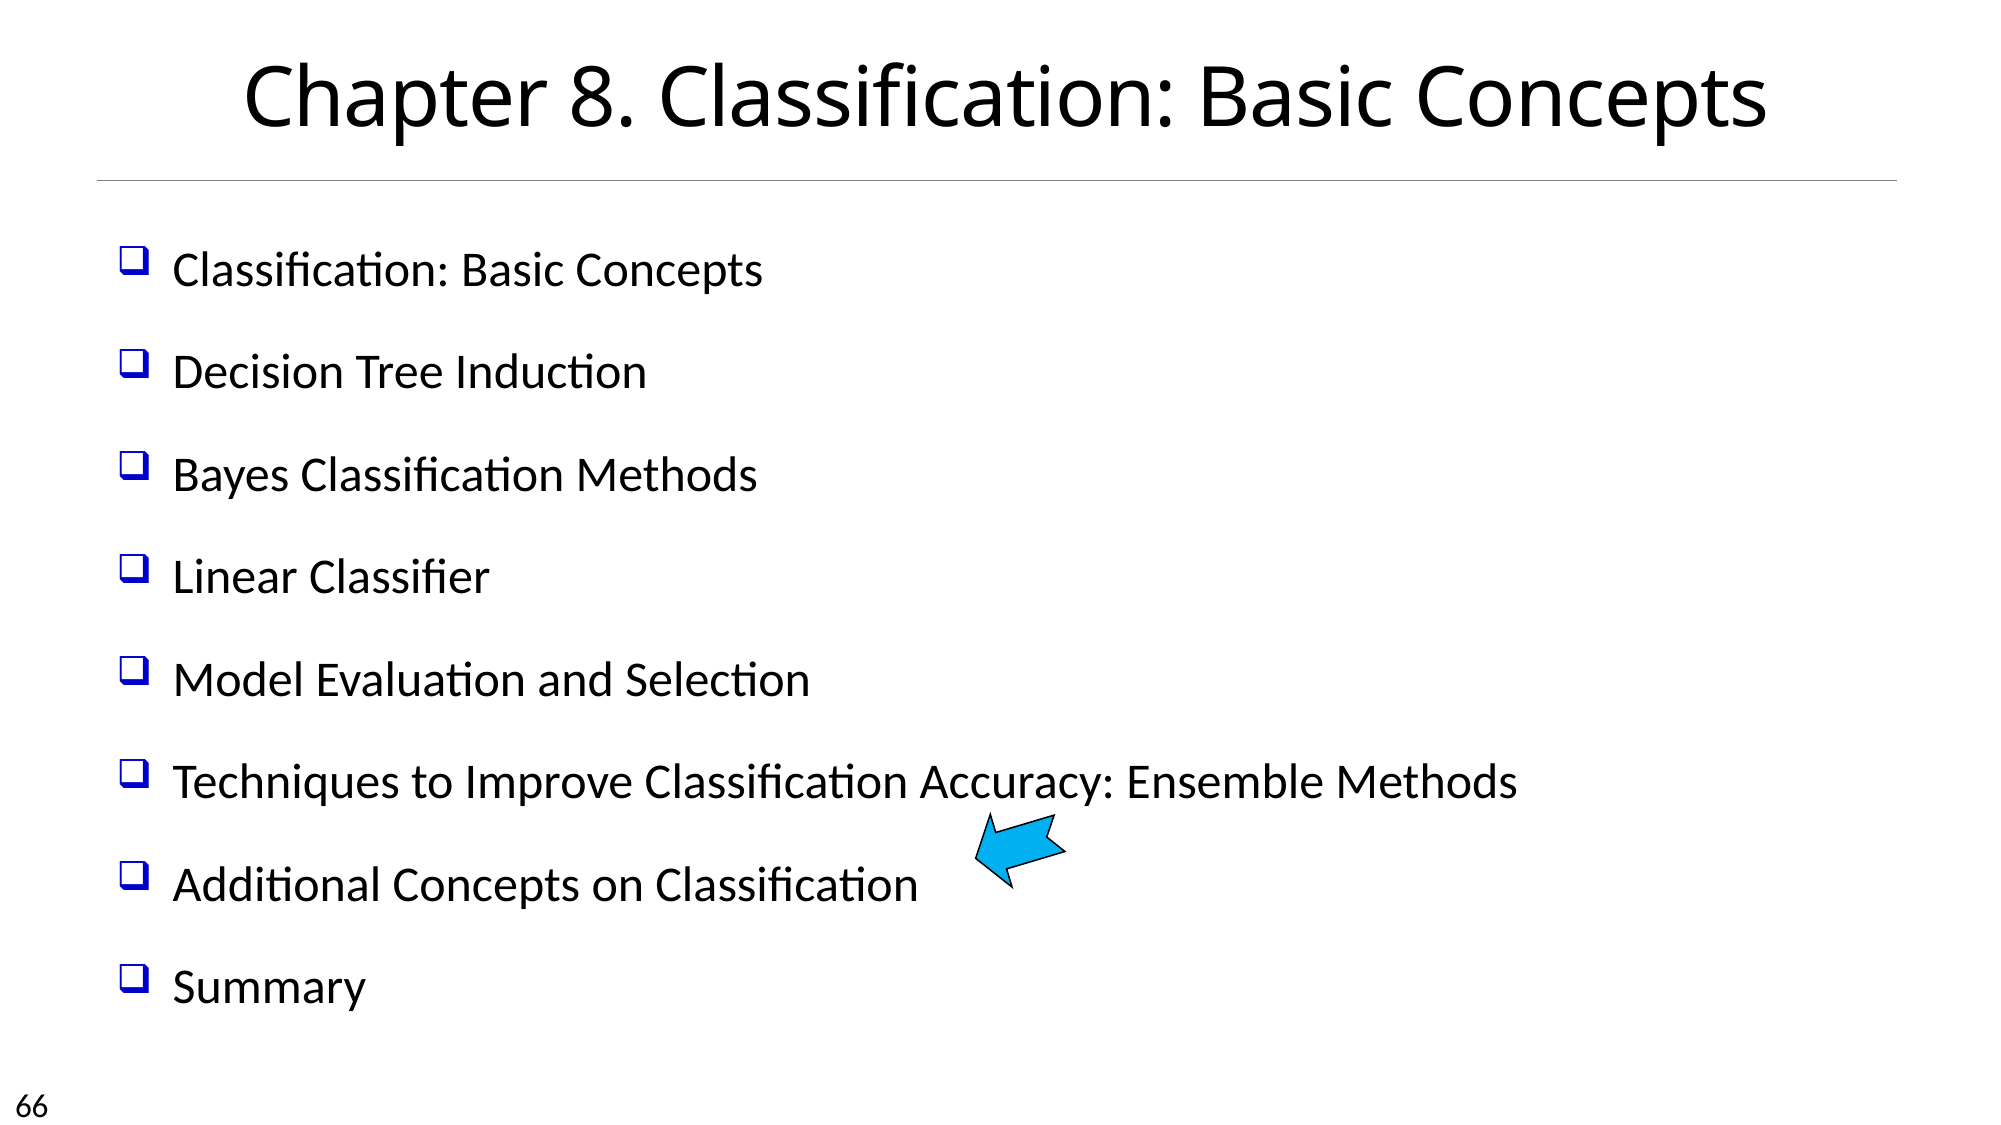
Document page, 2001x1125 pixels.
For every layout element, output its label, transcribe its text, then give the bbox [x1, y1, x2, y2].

text_box [975, 814, 1065, 888]
title Chapter 8. Classification: Basic Concepts [101, 20, 1911, 181]
list Classification: Basic Concepts Decision Tree Induction Bayes Classification Methods Linear Classifier Model Evaluation and Selection Techniques to Improve Classification Accuracy: Ensemble Methods Additional Concepts on Classification Summary [101, 198, 1893, 1075]
